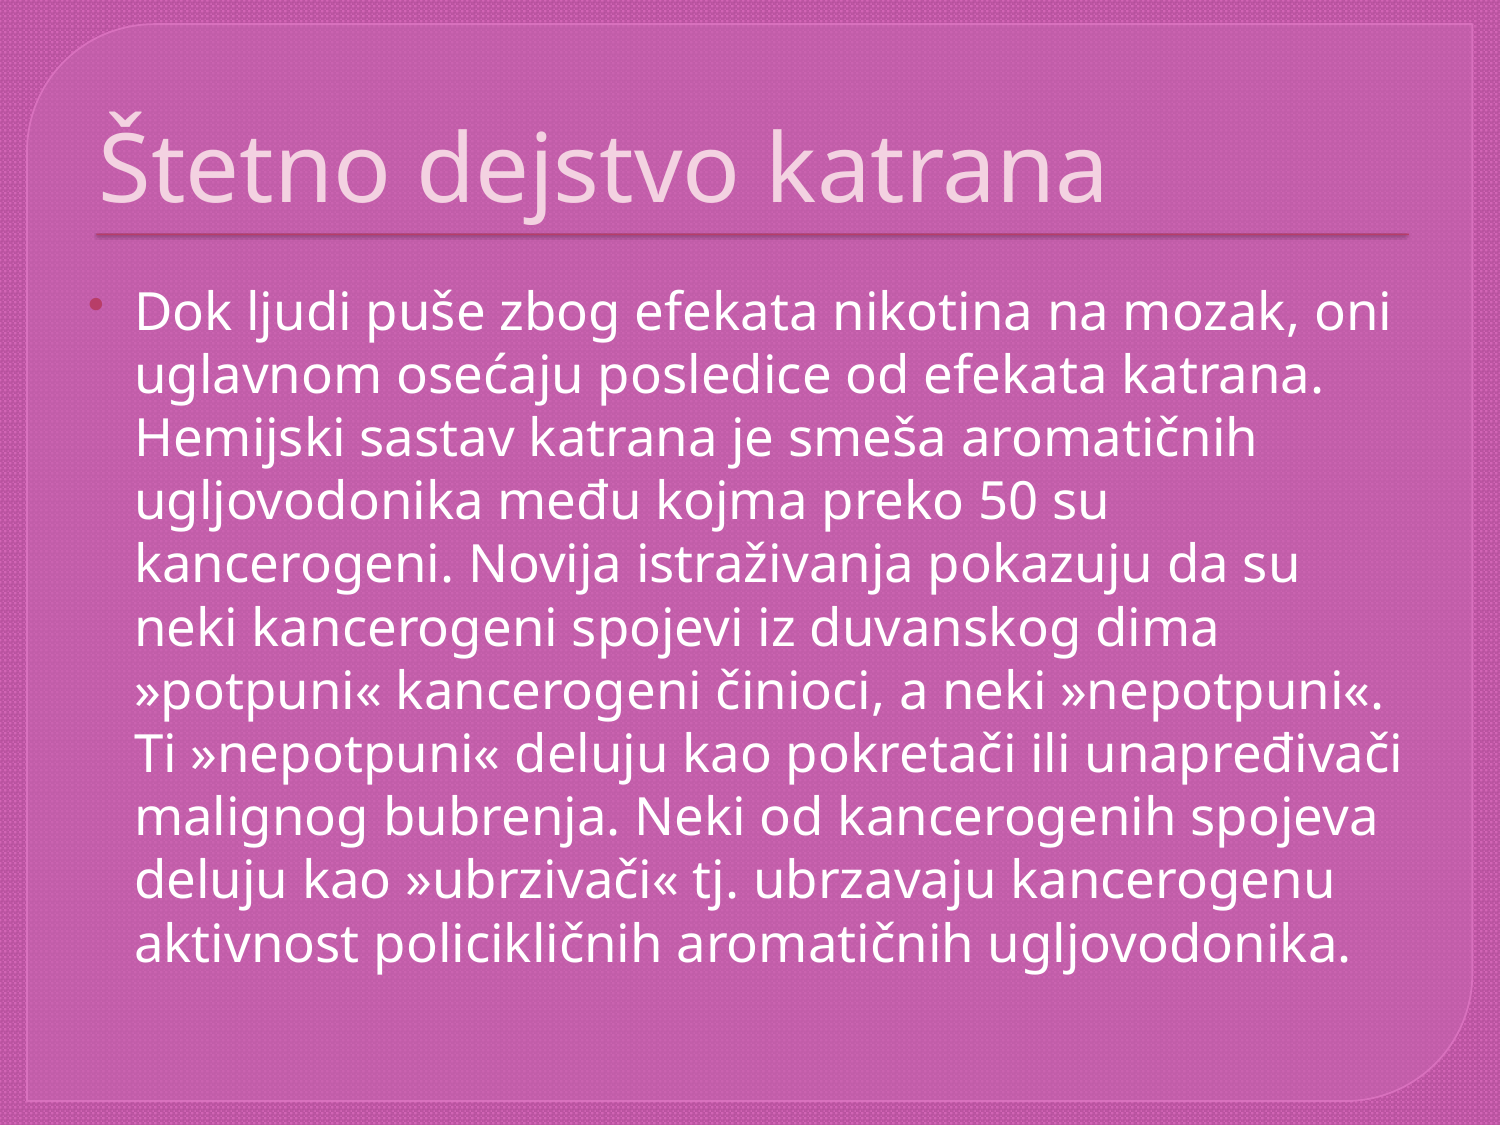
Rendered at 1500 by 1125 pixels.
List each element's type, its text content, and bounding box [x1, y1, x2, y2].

list Dok ljudi puše zbog efekata nikotina na mozak, oni uglavnom osećaju posledice od efekata katrana. Hemijski sastav katrana je smeša aromatičnih ugljovodonika među kojma preko 50 su kancerogeni. Novija istraživanja pokazuju da su neki kancerogeni spojevi iz duvanskog dima »potpuni« kancerogeni činioci, a neki »nepotpuni«. Ti »nepotpuni« deluju kao pokretači ili unapređivači malignog bubrenja. Neki od kancerogenih spojeva deluju kao »ubrzivači« tj. ubrzavaju kancerogenu aktivnost policikličnih aromatičnih ugljovodonika. [75, 270, 1425, 1013]
title Štetno dejstvo katrana [75, 41, 1425, 230]
